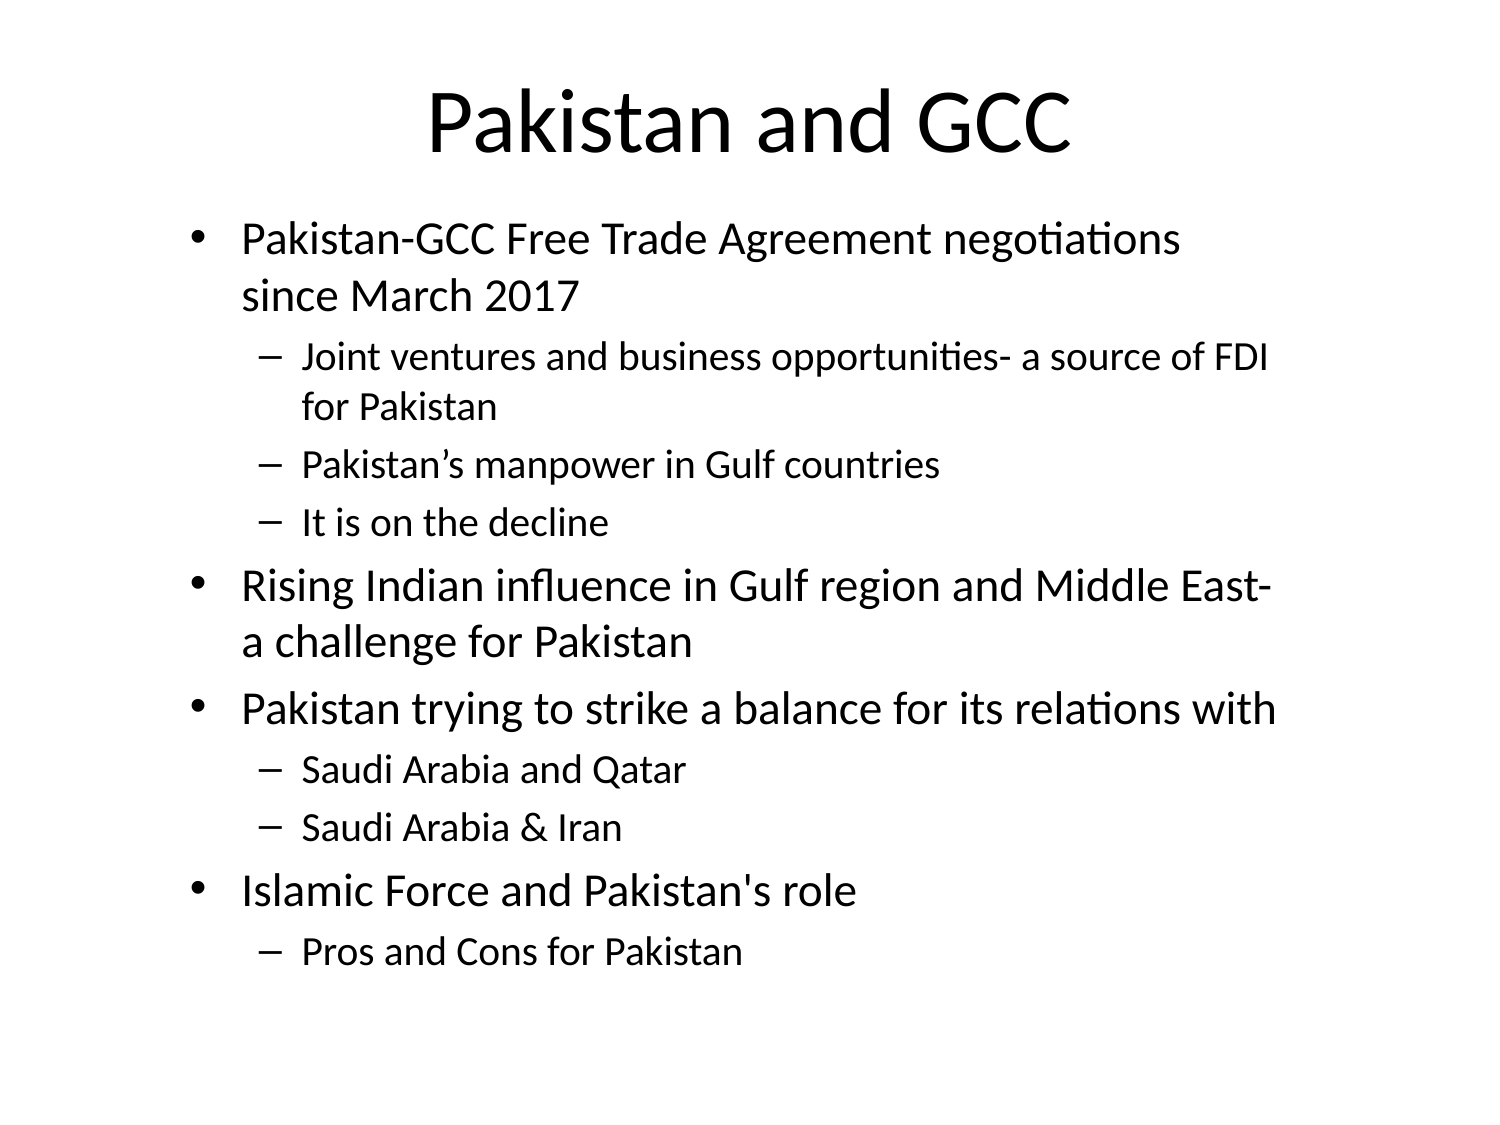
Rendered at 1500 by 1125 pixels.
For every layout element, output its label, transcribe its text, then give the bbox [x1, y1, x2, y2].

title Pakistan and GCC [75, 45, 1425, 188]
list Pakistan-GCC Free Trade Agreement negotiations since March 2017 Joint ventures and business opportunities- a source of FDI for Pakistan Pakistan’s manpower in Gulf countries It is on the decline Rising Indian influence in Gulf region and Middle East-a challenge for Pakistan Pakistan trying to strike a balance for its relations with Saudi Arabia and Qatar Saudi Arabia & Iran Islamic Force and Pakistan's role Pros and Cons for Pakistan [174, 200, 1300, 1038]
